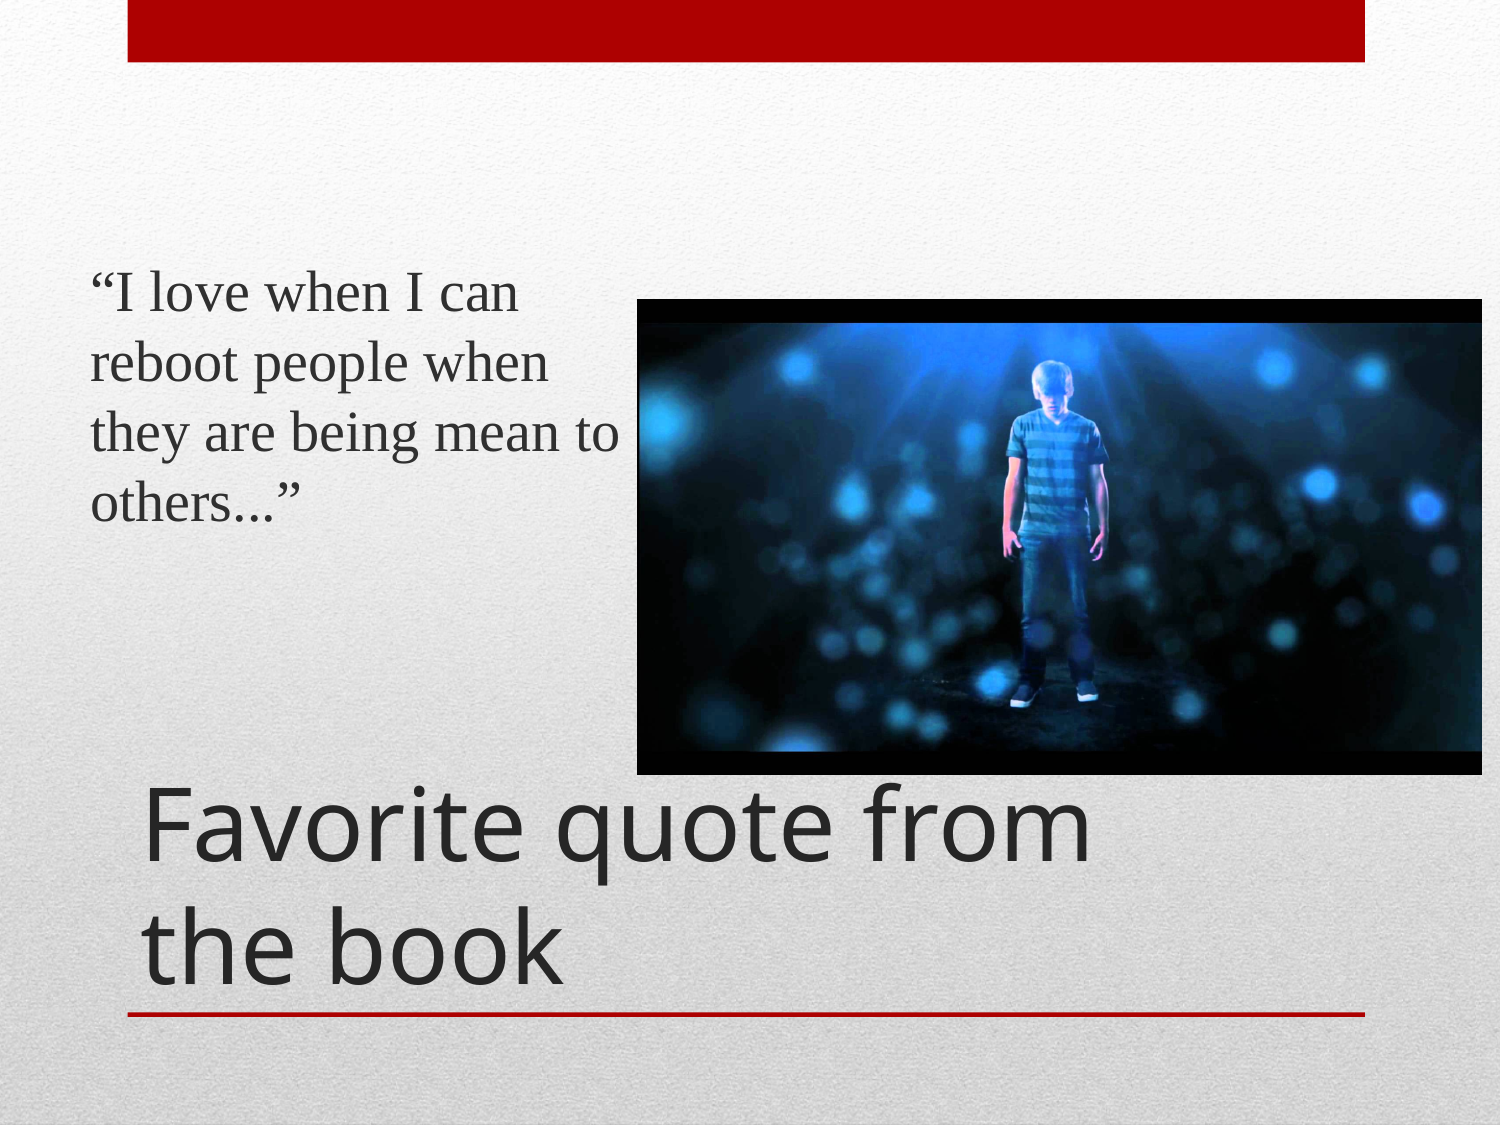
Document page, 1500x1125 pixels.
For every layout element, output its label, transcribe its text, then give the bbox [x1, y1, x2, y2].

picture [636, 299, 1483, 776]
title Favorite quote from the book [125, 750, 1238, 1013]
list “I love when I can reboot people when they are being mean to others...” [75, 125, 675, 743]
